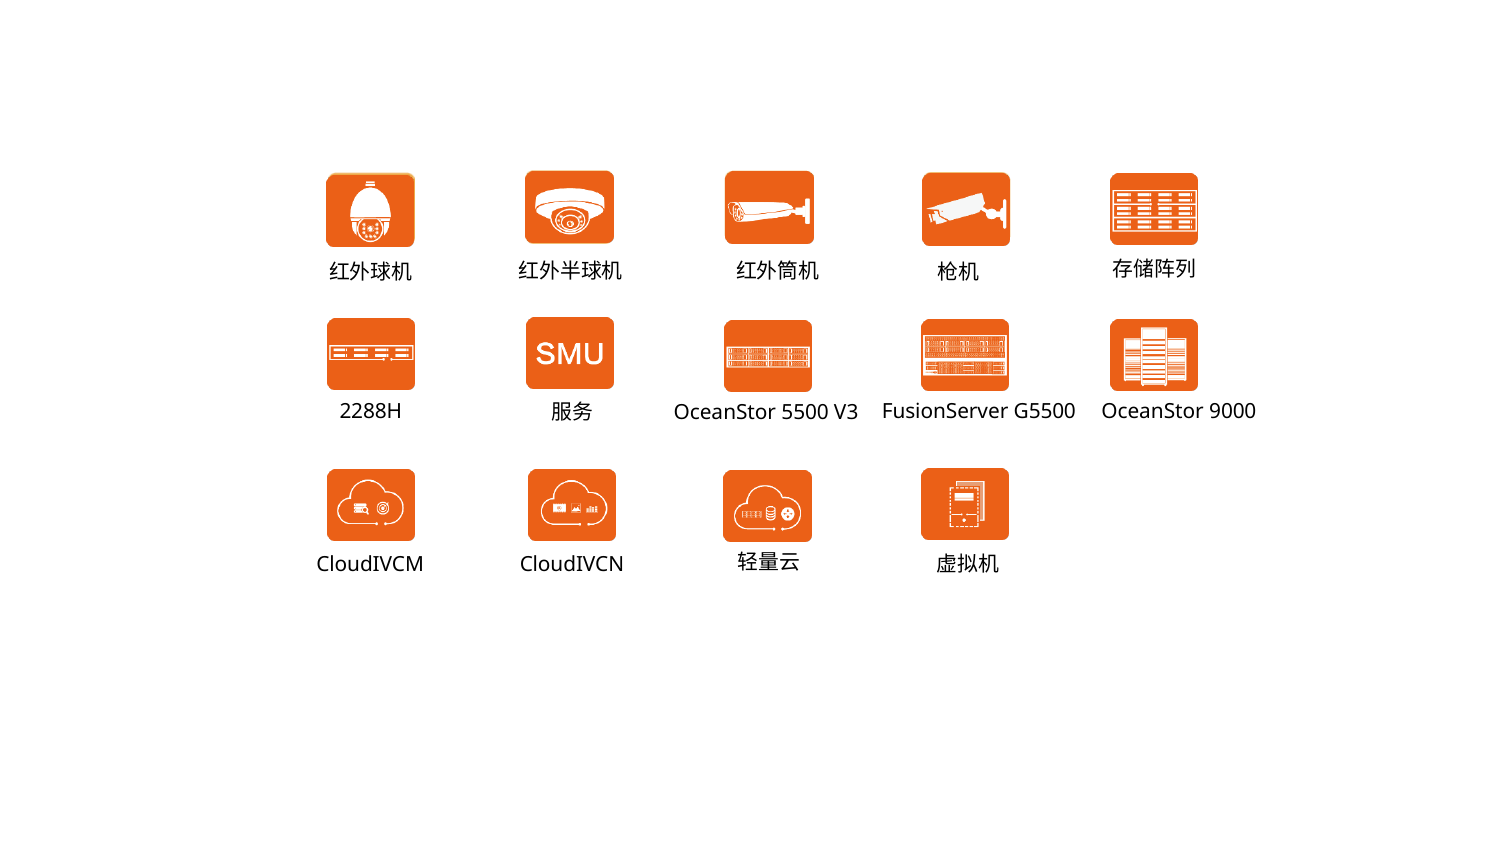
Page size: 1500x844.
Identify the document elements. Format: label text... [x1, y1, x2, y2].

text_box 虚拟机 [921, 543, 1014, 583]
text_box 枪机 [923, 254, 995, 292]
picture [723, 470, 812, 542]
text_box 存储阵列 [1097, 248, 1211, 289]
picture [724, 170, 814, 244]
picture [1109, 173, 1198, 246]
text_box CloudIVCM [301, 543, 439, 583]
picture [920, 467, 1009, 540]
picture [326, 317, 415, 390]
picture [920, 318, 1009, 391]
picture [326, 469, 415, 542]
picture [525, 170, 615, 244]
text_box CloudIVCN [504, 543, 639, 583]
picture [326, 172, 415, 248]
picture [528, 469, 616, 542]
picture [723, 319, 812, 392]
text_box OceanStor 5500 V3 [658, 391, 874, 431]
picture [1109, 318, 1198, 391]
text_box 服务 [536, 397, 608, 431]
text_box 2288H [324, 396, 417, 430]
picture [525, 316, 614, 389]
text_box 红外半球机 [504, 250, 638, 291]
text_box FusionServer G5500 [866, 390, 1086, 430]
text_box OceanStor 9000 [1086, 389, 1272, 430]
text_box 红外球机 [314, 251, 428, 292]
text_box 轻量云 [723, 545, 816, 582]
picture [922, 172, 1011, 246]
text_box 红外筒机 [721, 250, 834, 290]
